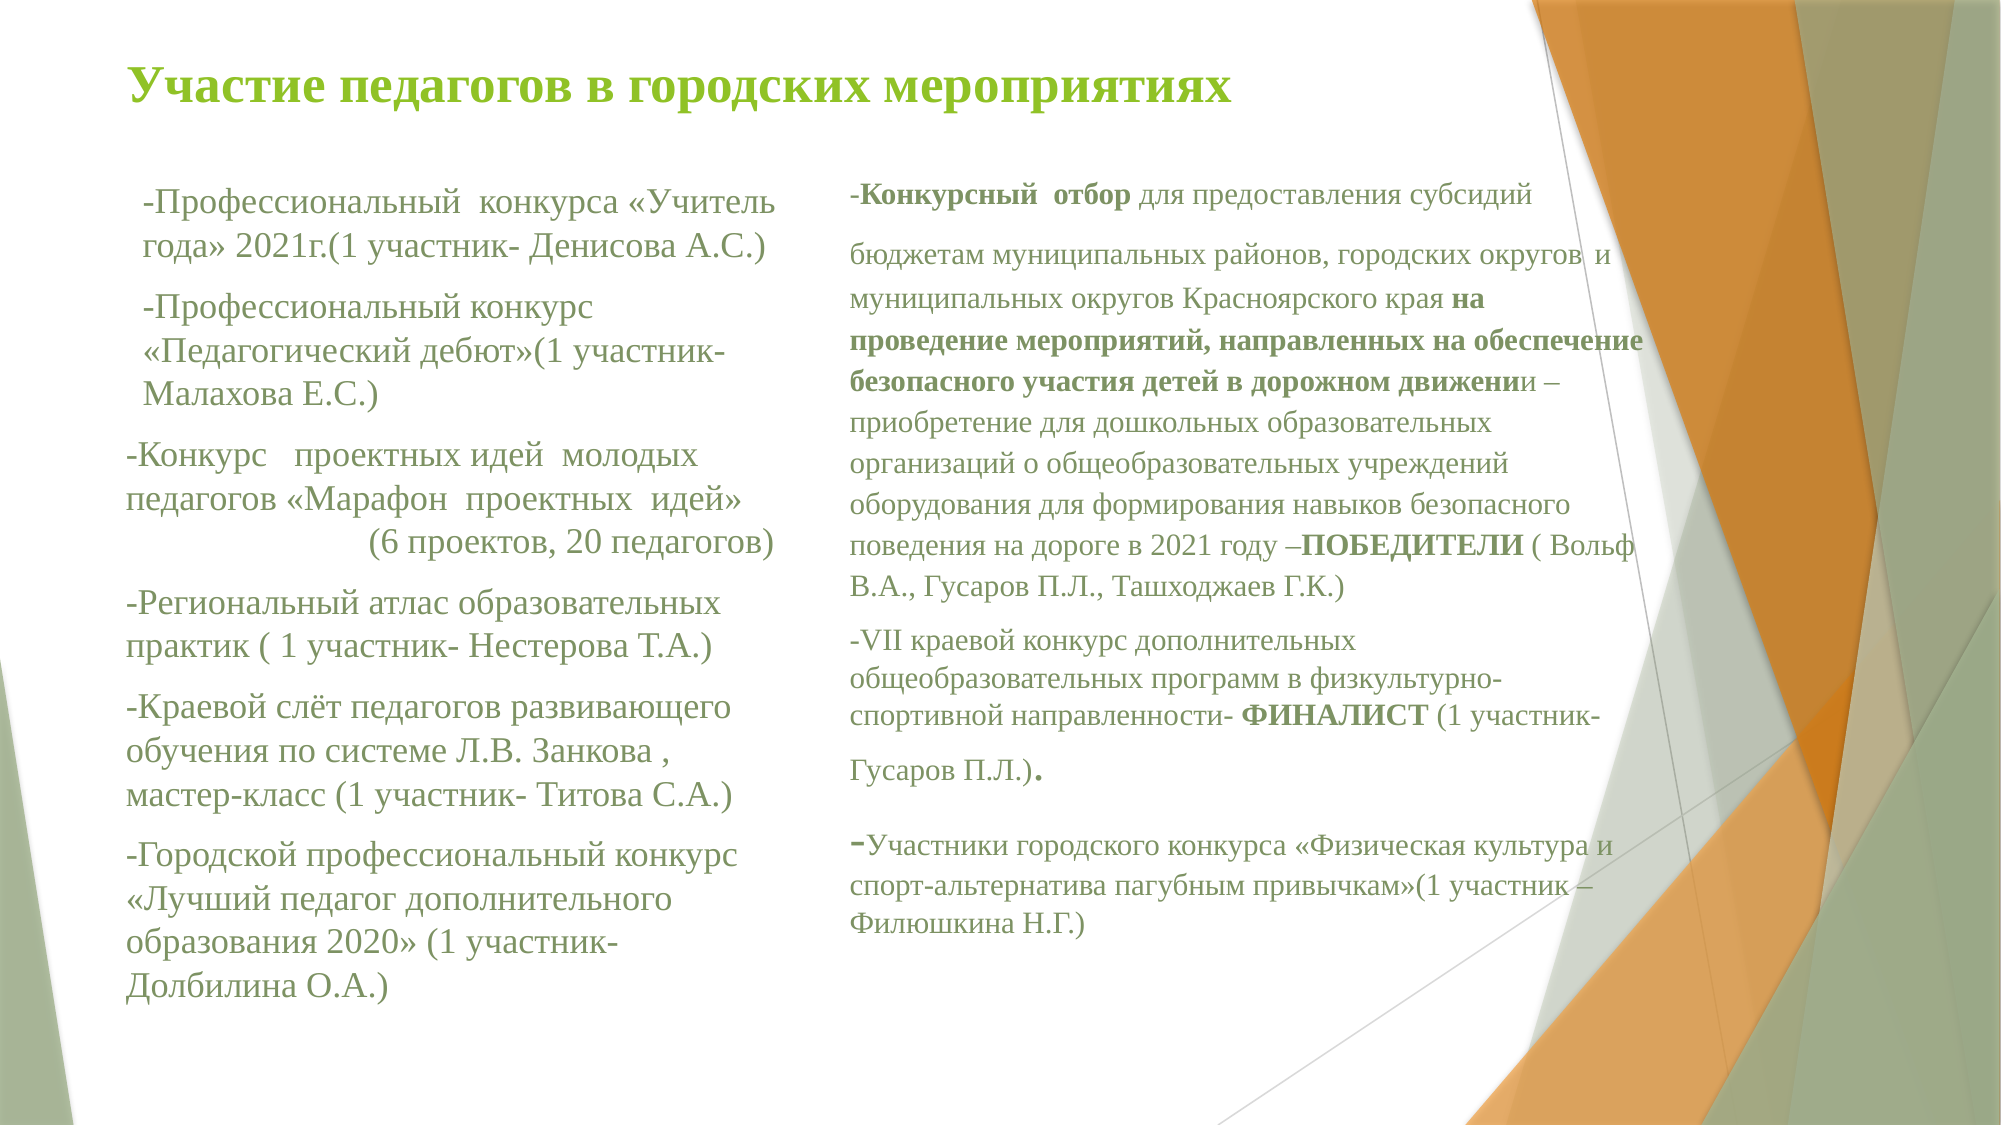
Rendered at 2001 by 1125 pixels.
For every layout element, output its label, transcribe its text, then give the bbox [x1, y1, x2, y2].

title Участие педагогов в городских мероприятиях [111, 42, 1780, 122]
list -Профессиональный конкурса «Учитель года» 2021г.(1 участник- Денисова А.С.) -Профессиональный конкурс «Педагогический дебют»(1 участник-Малахова Е.С.) -Конкурс проектных идей молодых педагогов «Марафон проектных идей» (6 проектов, 20 педагогов) -Региональный атлас образовательных практик ( 1 участник- Нестерова Т.А.) -Краевой слёт педагогов развивающего обучения по системе Л.В. Занкова , мастер-класс (1 участник- Титова С.А.) -Городской профессиональный конкурс «Лучший педагог дополнительного образования 2020» (1 участник-Долбилина О.А.) [110, 170, 798, 1099]
list -Конкурсный отбор для предоставления субсидий бюджетам муниципальных районов, городских округов и муниципальных округов Красноярского края на проведение мероприятий, направленных на обеспечение безопасного участия детей в дорожном движении – приобретение для дошкольных образовательных организаций о общеобразовательных учреждений оборудования для формирования навыков безопасного поведения на дороге в 2021 году –ПОБЕДИТЕЛИ ( Вольф В.А., Гусаров П.Л., Ташходжаев Г.К.) -VII краевой конкурс дополнительных общеобразовательных программ в физкультурно-спортивной направленности- ФИНАЛИСТ (1 участник-Гусаров П.Л.). -Участники городского конкурса «Физическая культура и спорт-альтернатива пагубным привычкам»(1 участник –Филюшкина Н.Г.) [834, 161, 1666, 992]
